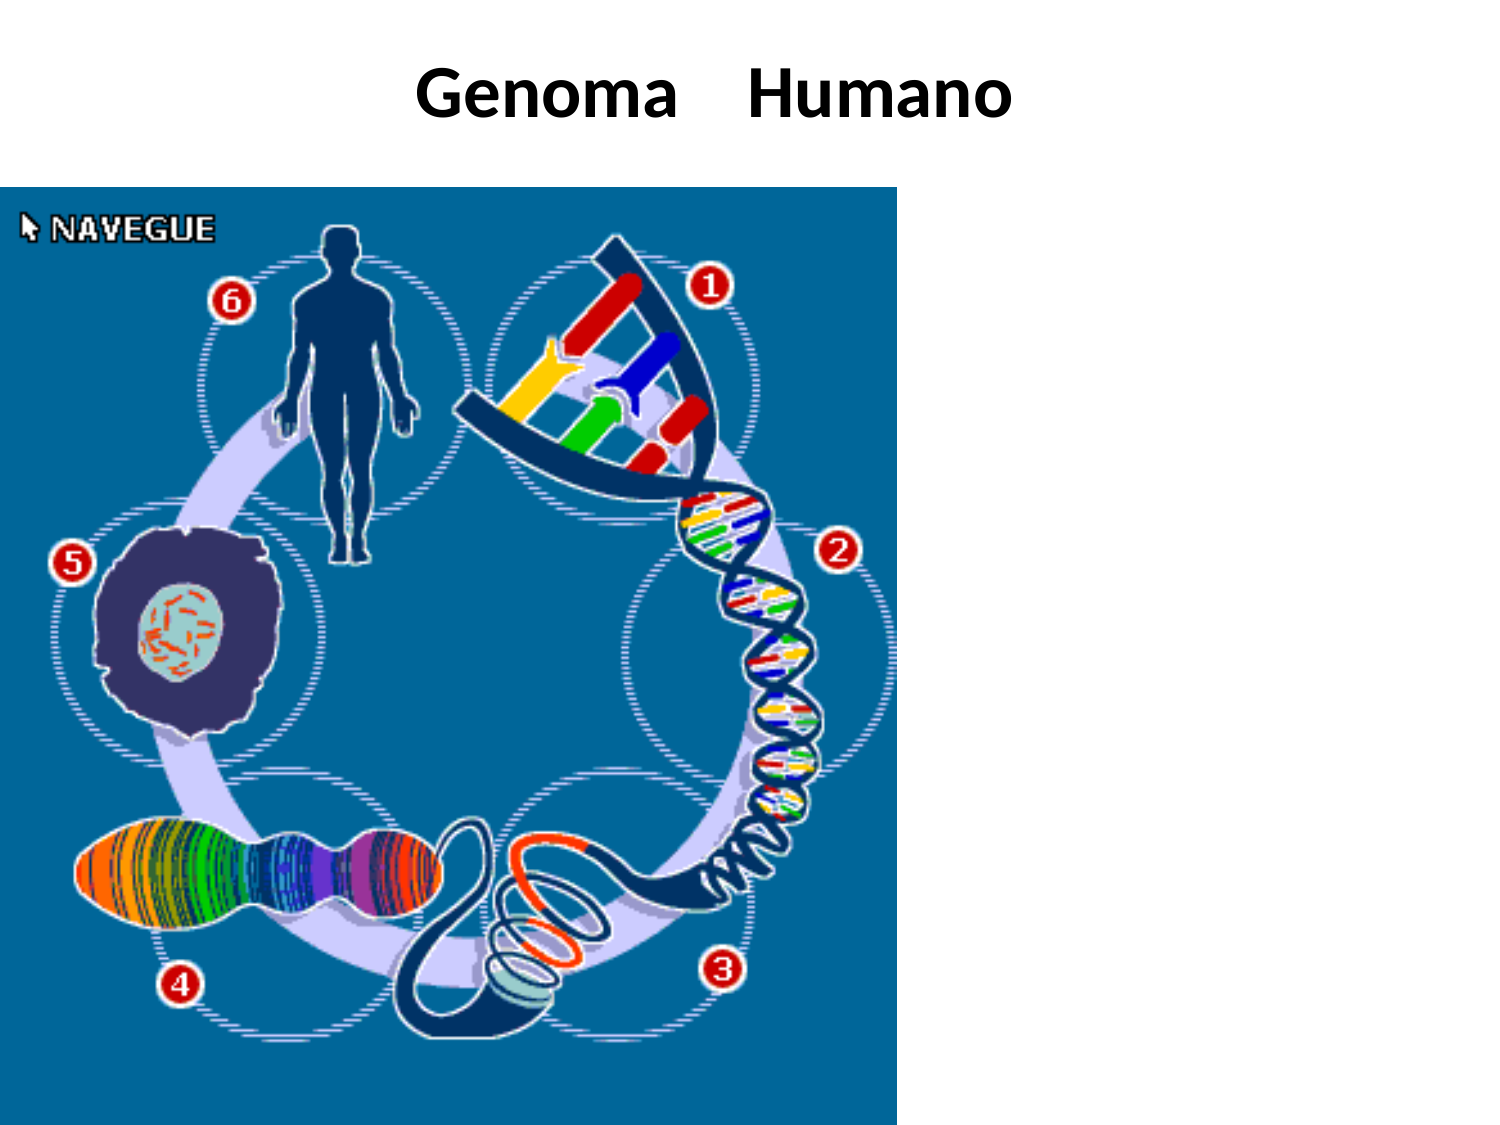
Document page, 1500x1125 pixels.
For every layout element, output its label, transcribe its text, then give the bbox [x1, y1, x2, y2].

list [0, 187, 897, 1125]
text_box Genoma Humano [164, 35, 1266, 140]
